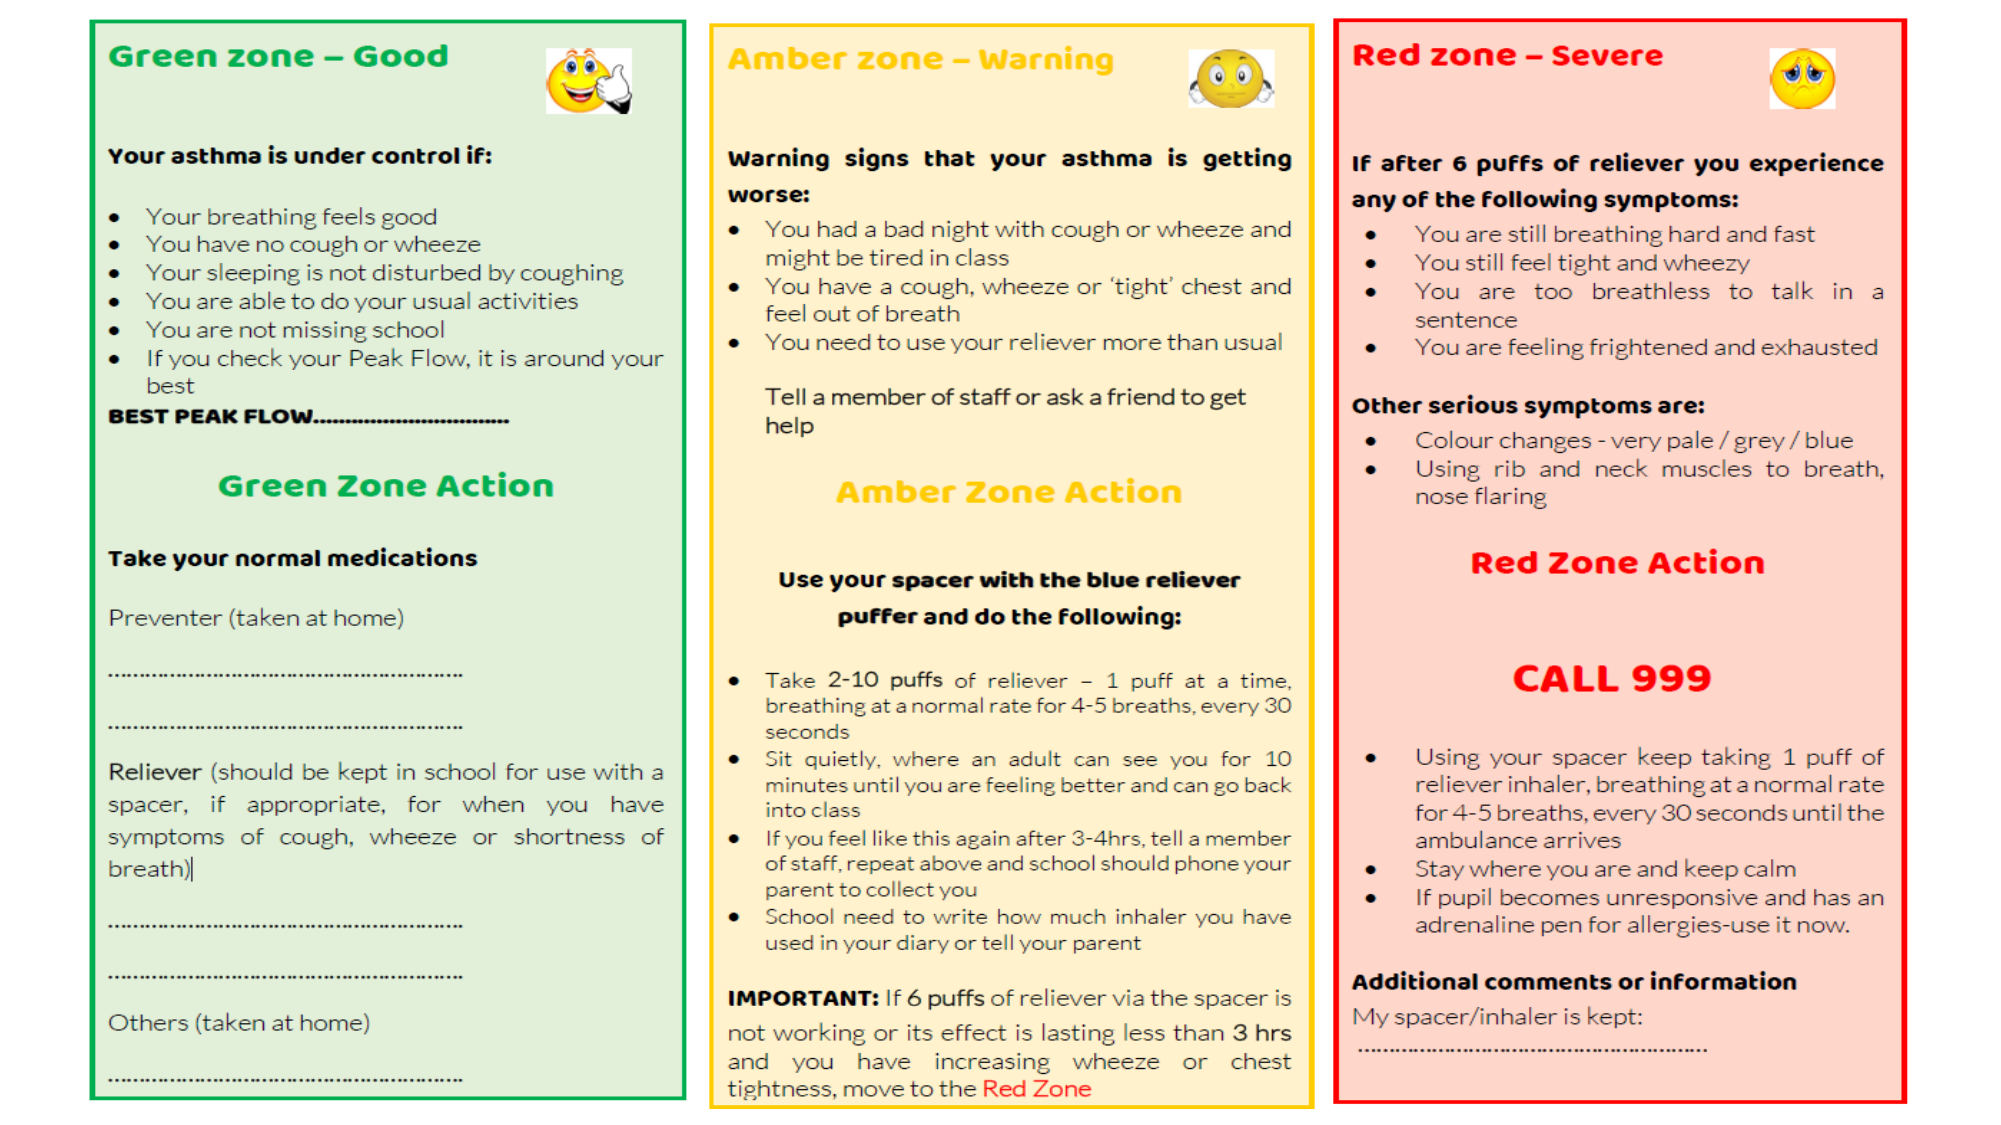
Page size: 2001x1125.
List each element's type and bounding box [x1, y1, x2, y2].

picture [84, 16, 1916, 1109]
